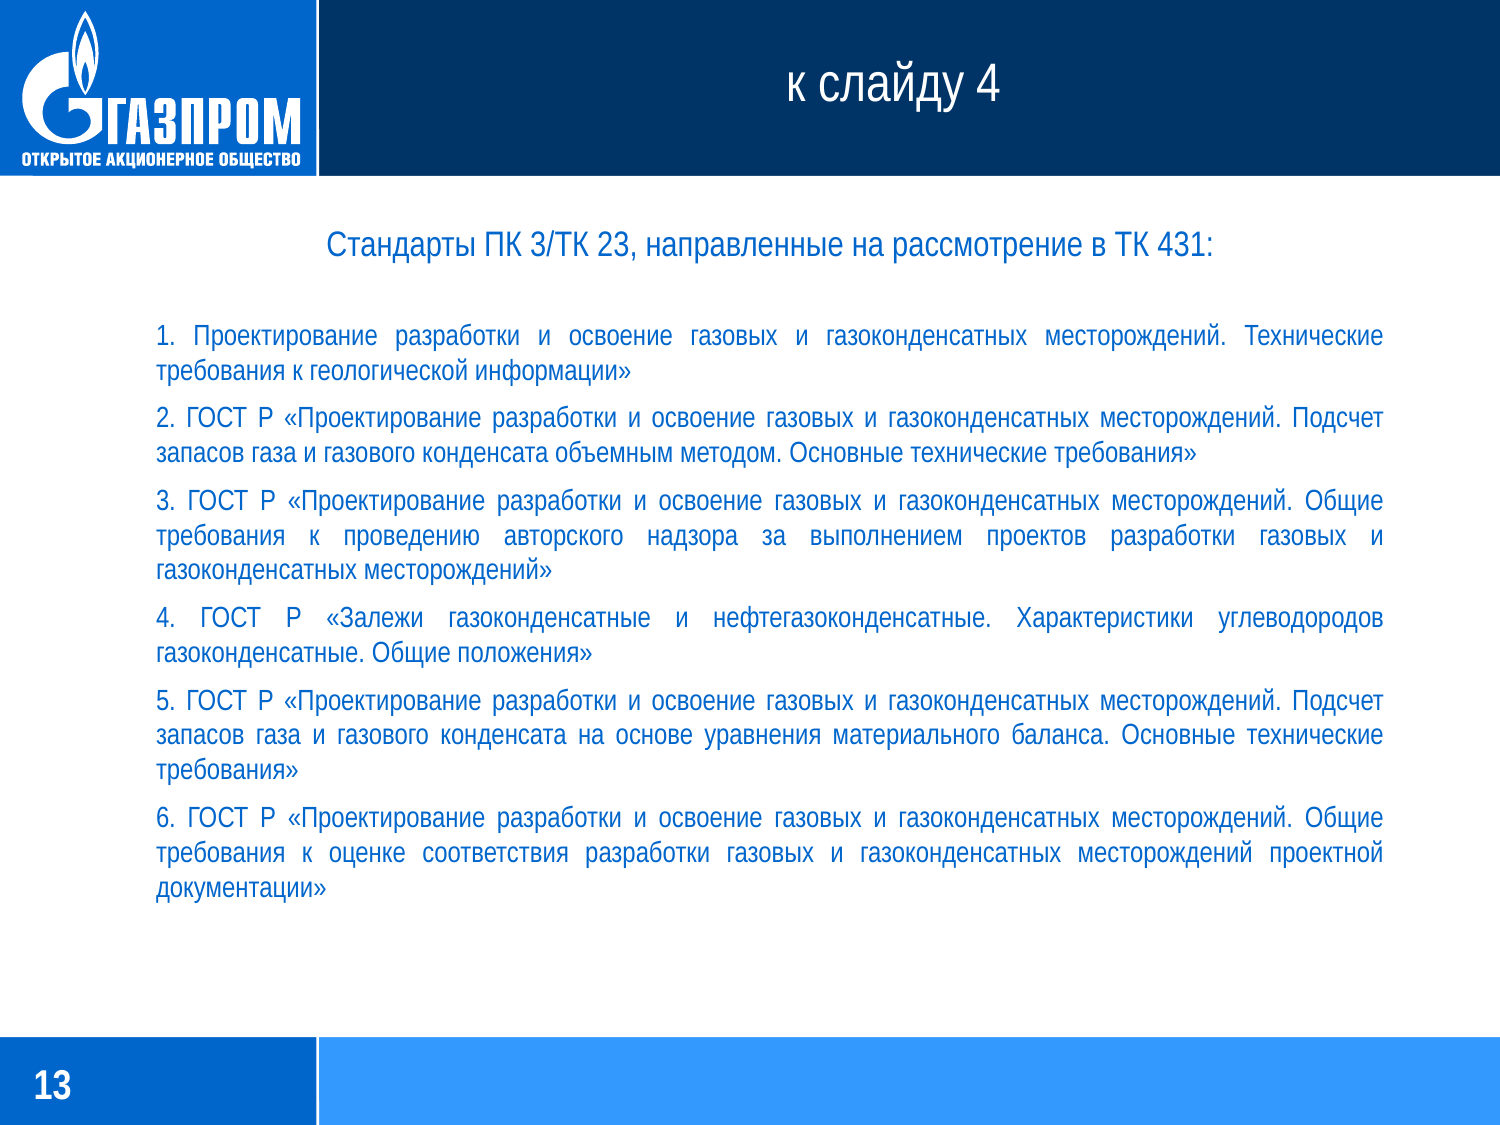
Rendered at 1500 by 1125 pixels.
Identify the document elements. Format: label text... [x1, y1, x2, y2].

slide_number 13 [33, 1043, 278, 1123]
text_box к слайду 4 [307, 47, 1482, 179]
text_box Стандарты ПК 3/ТК 23, направленные на рассмотрение в ТК 431: 1. Проектирование разработки и освоение газовых и газоконденсатных месторождений. Технические требования к геологической информации» 2. ГОСТ Р «Проектирование разработки и освоение газовых и газоконденсатных месторождений. Подсчет запасов газа и газового конденсата объемным методом. Основные технические требования» 3. ГОСТ Р «Проектирование разработки и освоение газовых и газоконденсатных месторождений. Общие требования к проведению авторского надзора за выполнением проектов разработки газовых и газоконденсатных месторождений» 4. ГОСТ Р «Залежи газоконденсатные и нефтегазоконденсатные. Характеристики углеводородов газоконденсатные. Общие положения» 5. ГОСТ Р «Проектирование разработки и освоение газовых и газоконденсатных месторождений. Подсчет запасов газа и газового конденсата на основе уравнения материального баланса. Основные технические требования» 6. ГОСТ Р «Проектирование разработки и освоение газовых и газоконденсатных месторождений. Общие требования к оценке соответствия разработки газовых и газоконденсатных месторождений проектной документации» [141, 213, 1400, 911]
